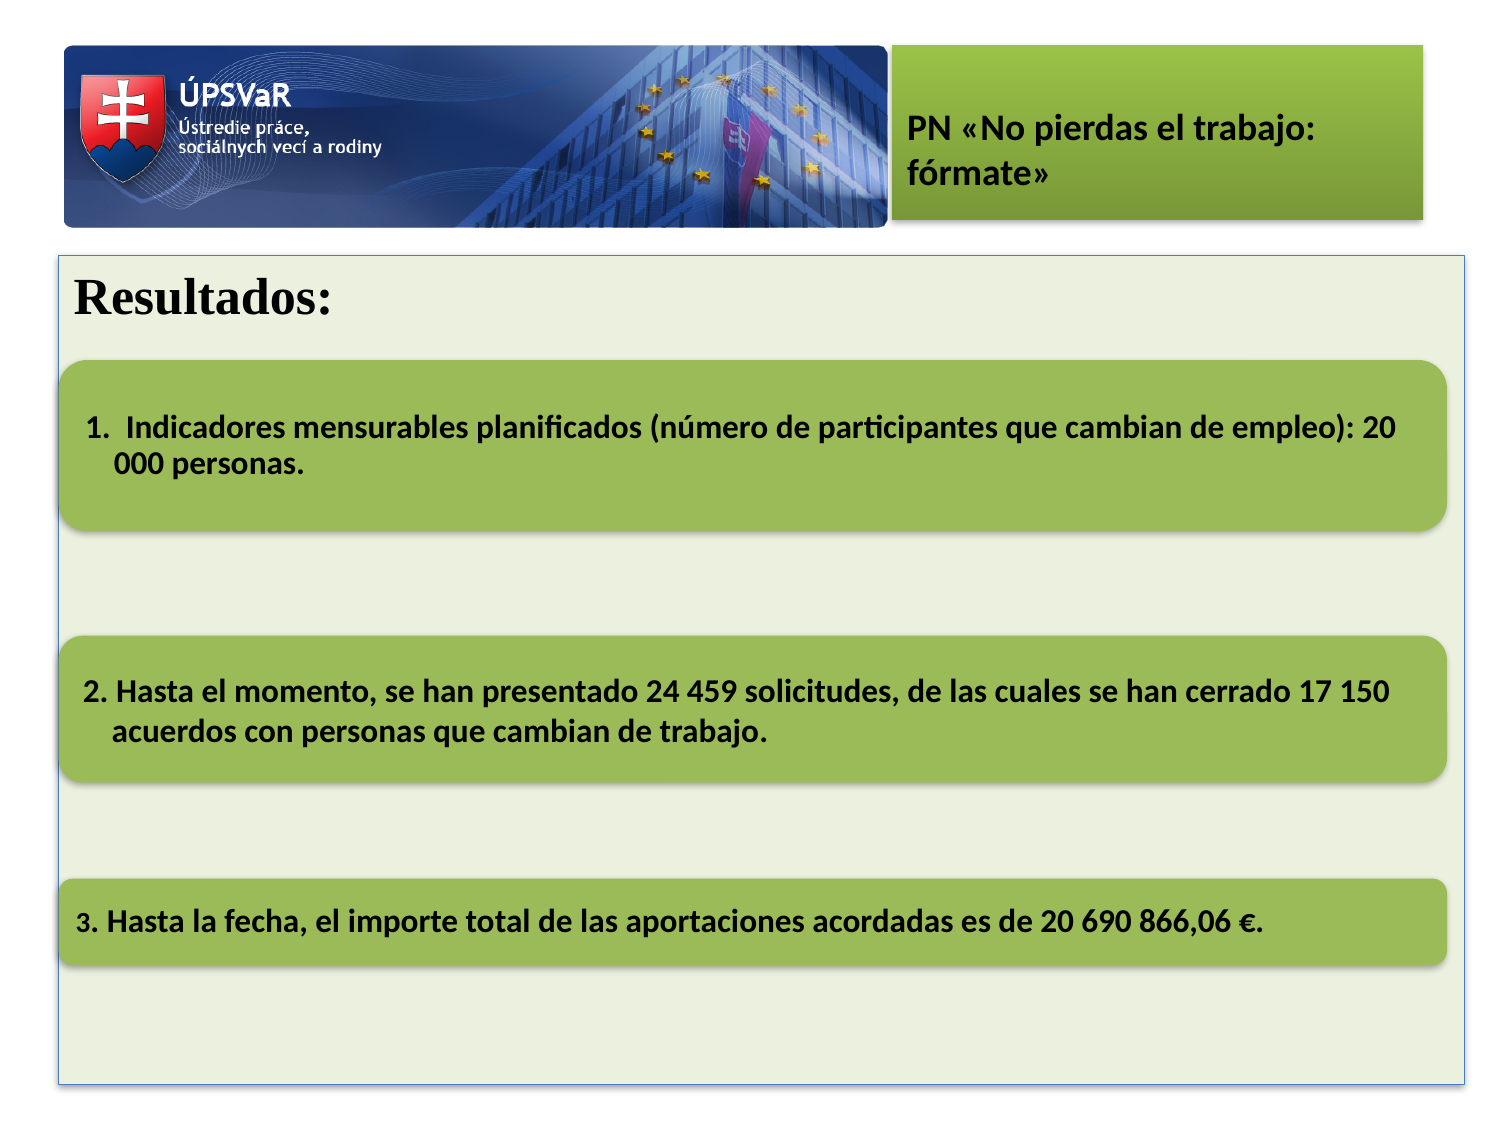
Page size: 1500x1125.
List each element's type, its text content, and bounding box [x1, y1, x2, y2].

list Resultados: [58, 255, 1465, 1085]
picture [64, 42, 893, 231]
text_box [58, 345, 1448, 1125]
text_box PN «No pierdas el trabajo: fórmate» [895, 45, 1424, 220]
